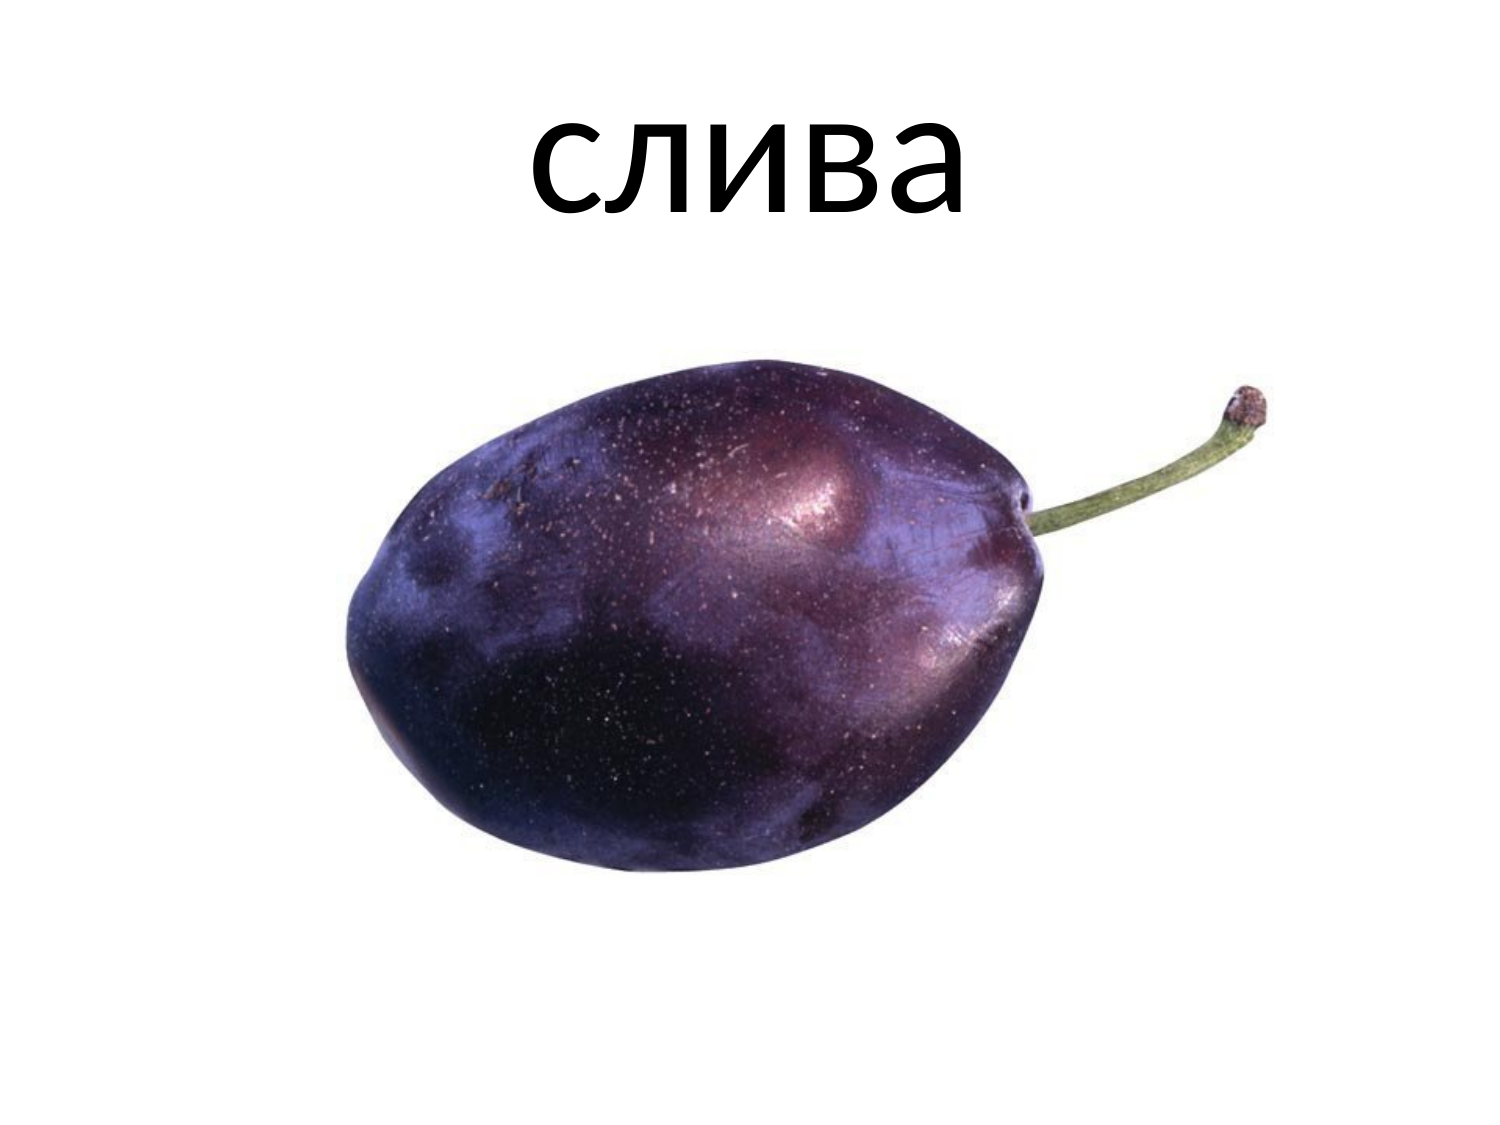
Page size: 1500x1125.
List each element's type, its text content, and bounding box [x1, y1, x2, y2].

picture [336, 349, 1275, 880]
title слива [75, 45, 1425, 233]
